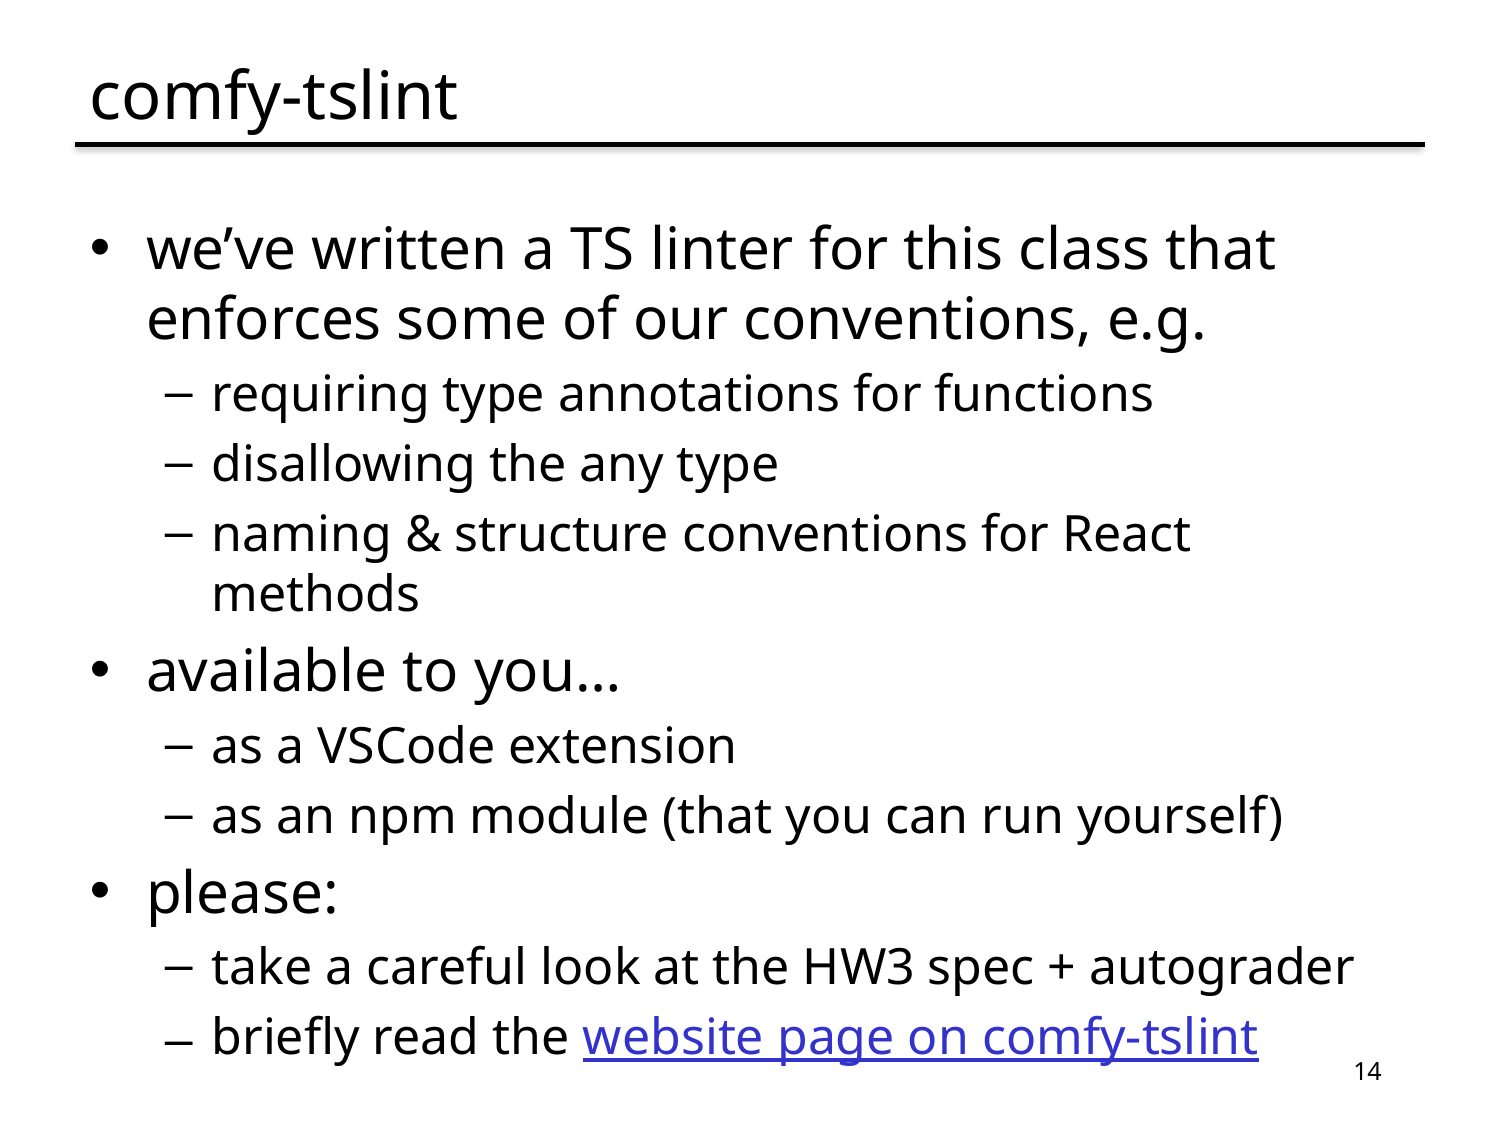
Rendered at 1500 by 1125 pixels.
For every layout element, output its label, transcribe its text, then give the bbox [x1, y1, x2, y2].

title comfy-tslint [75, 45, 1425, 145]
list we’ve written a TS linter for this class that enforces some of our conventions, e.g. requiring type annotations for functions disallowing the any type naming & structure conventions for React methods available to you… as a VSCode extension as an npm module (that you can run yourself) please: take a careful look at the HW3 spec + autograder briefly read the website page on comfy-tslint [75, 204, 1425, 1048]
slide_number 14 [1059, 1042, 1397, 1103]
